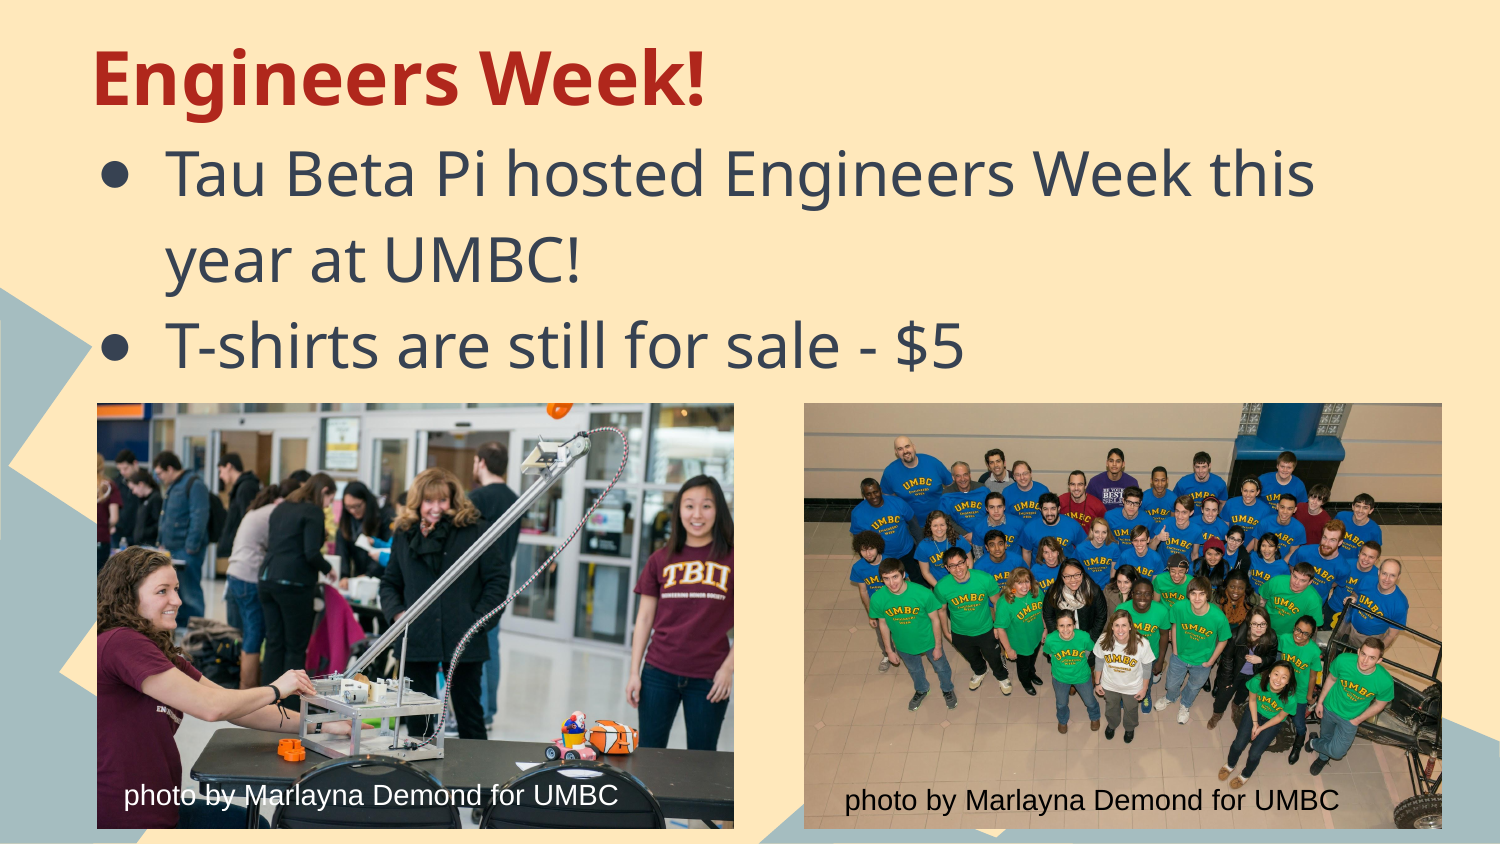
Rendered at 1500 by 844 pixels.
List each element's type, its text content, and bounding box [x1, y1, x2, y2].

picture [804, 403, 1442, 829]
picture [97, 403, 735, 829]
title Engineers Week! [75, 22, 1425, 107]
list Tau Beta Pi hosted Engineers Week this year at UMBC! T-shirts are still for sale - $5 [75, 107, 1425, 415]
